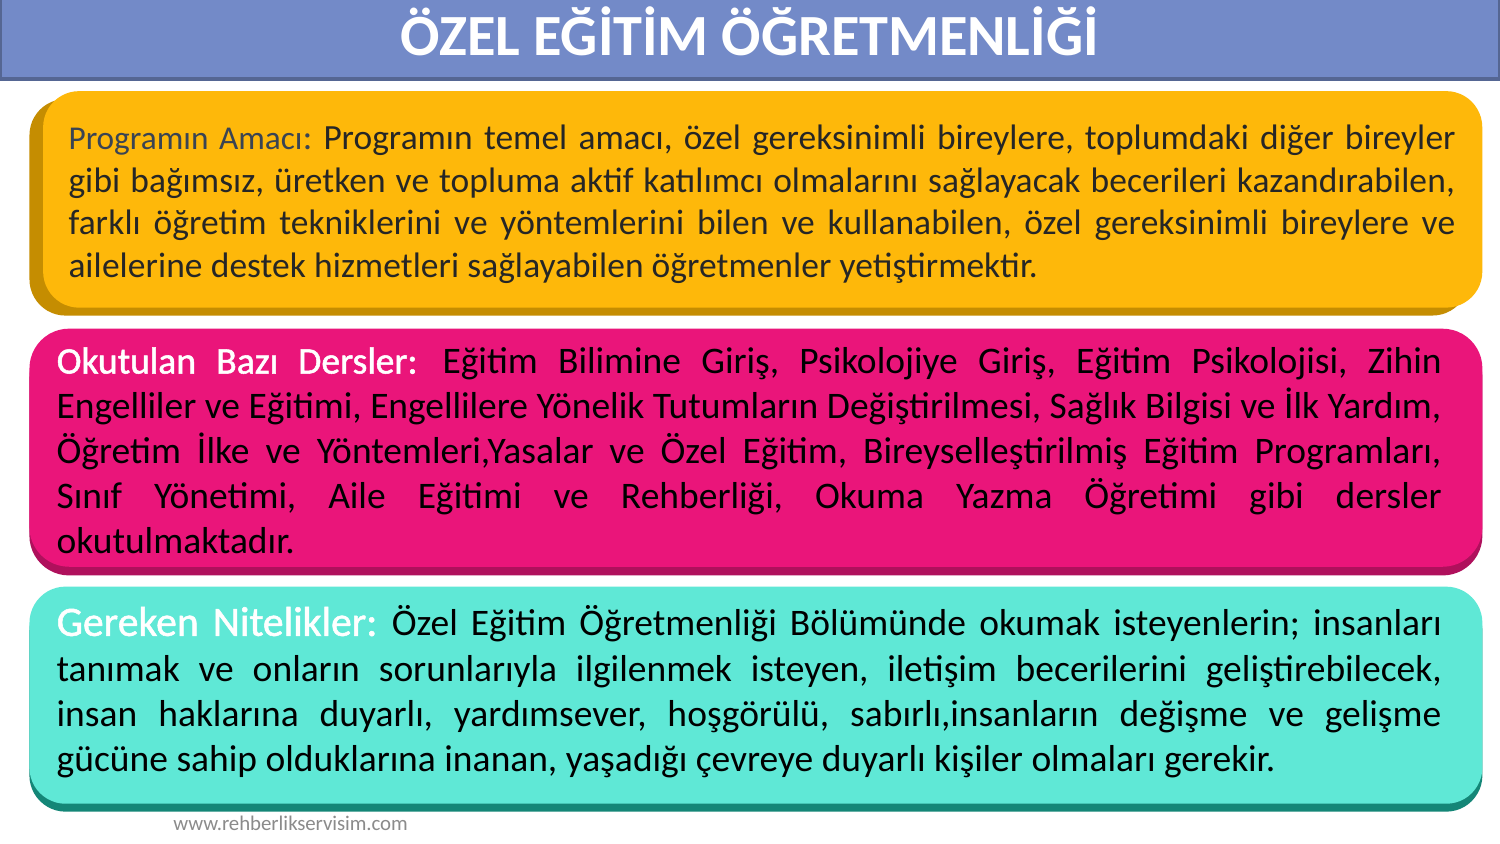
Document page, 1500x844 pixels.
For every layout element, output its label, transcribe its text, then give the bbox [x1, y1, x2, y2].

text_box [29, 328, 1483, 576]
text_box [76, 375, 1494, 435]
footer www.rehberlikservisim.com [53, 819, 529, 844]
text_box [29, 586, 1483, 812]
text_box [29, 90, 1483, 316]
title ÖZEL EĞİTİM ÖĞRETMENLİĞİ [0, 0, 1500, 81]
